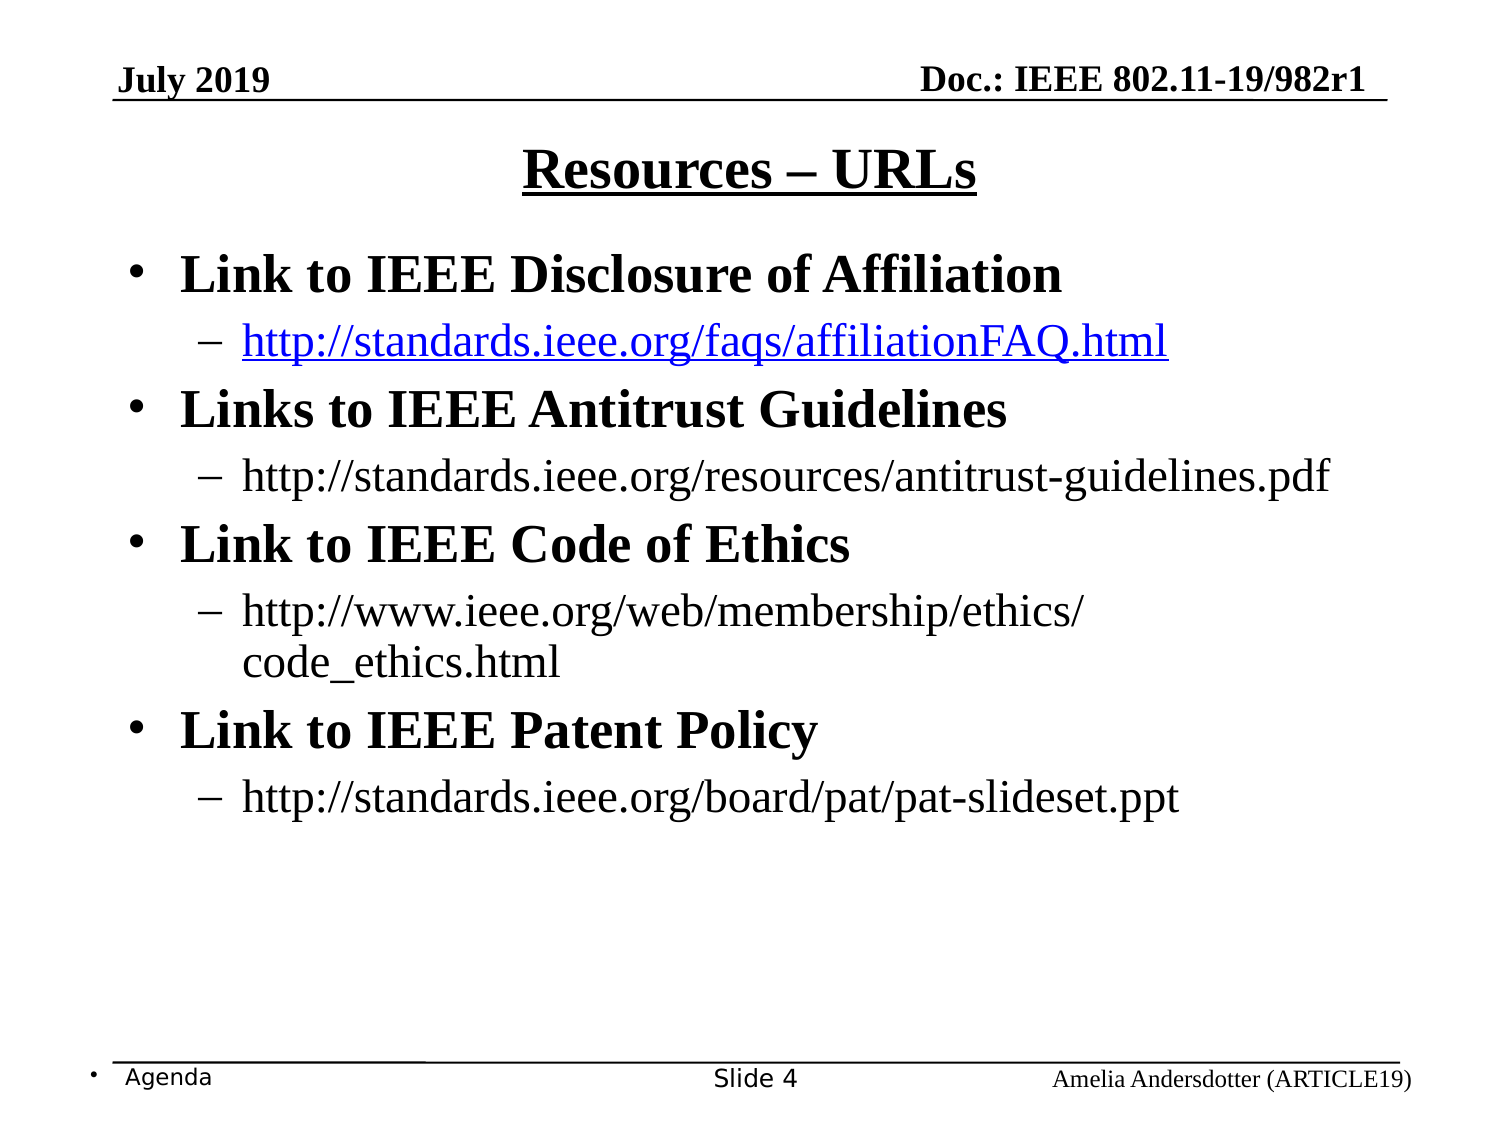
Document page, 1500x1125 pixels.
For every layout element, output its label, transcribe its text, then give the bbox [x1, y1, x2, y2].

text_box Slide 3 [651, 1062, 861, 1093]
text_box July 2019 [116, 54, 271, 90]
text_box Link to IEEE Disclosure of Affiliation http://standards.ieee.org/faqs/affiliationFAQ.html Links to IEEE Antitrust Guidelines http://standards.ieee.org/resources/antitrust-guidelines.pdf Link to IEEE Code of Ethics http://www.ieee.org/web/membership/ethics/code_ethics.html Link to IEEE Patent Policy http://standards.ieee.org/board/pat/pat-slideset.ppt [112, 237, 1388, 840]
text_box Resources – URLs [112, 90, 1387, 237]
text_box Amelia Andersdotter (ARTICLE19) [1051, 1062, 1413, 1093]
